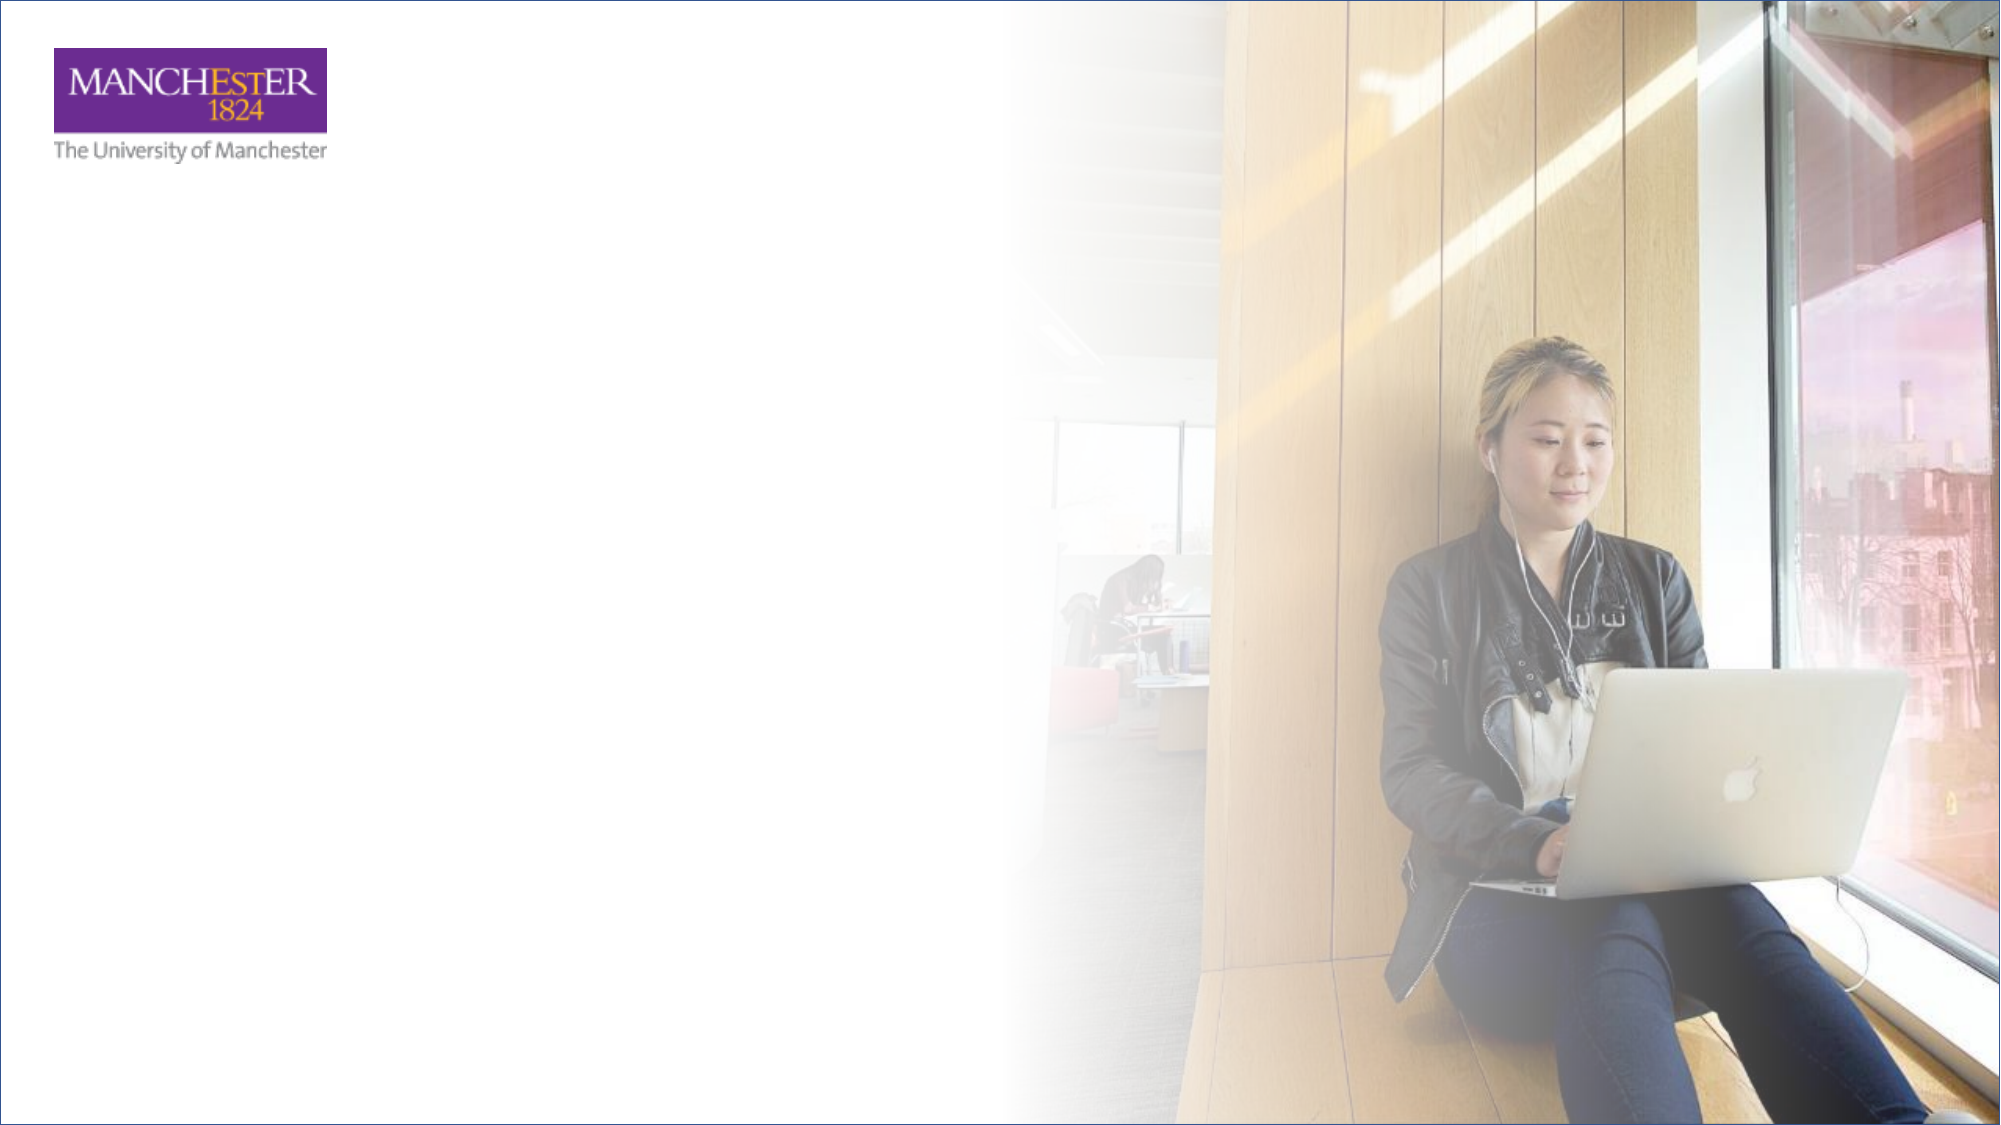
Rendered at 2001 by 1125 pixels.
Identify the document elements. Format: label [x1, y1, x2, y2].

picture [54, 48, 327, 164]
text_box [0, 0, 643, 1125]
picture [643, 0, 2000, 1125]
